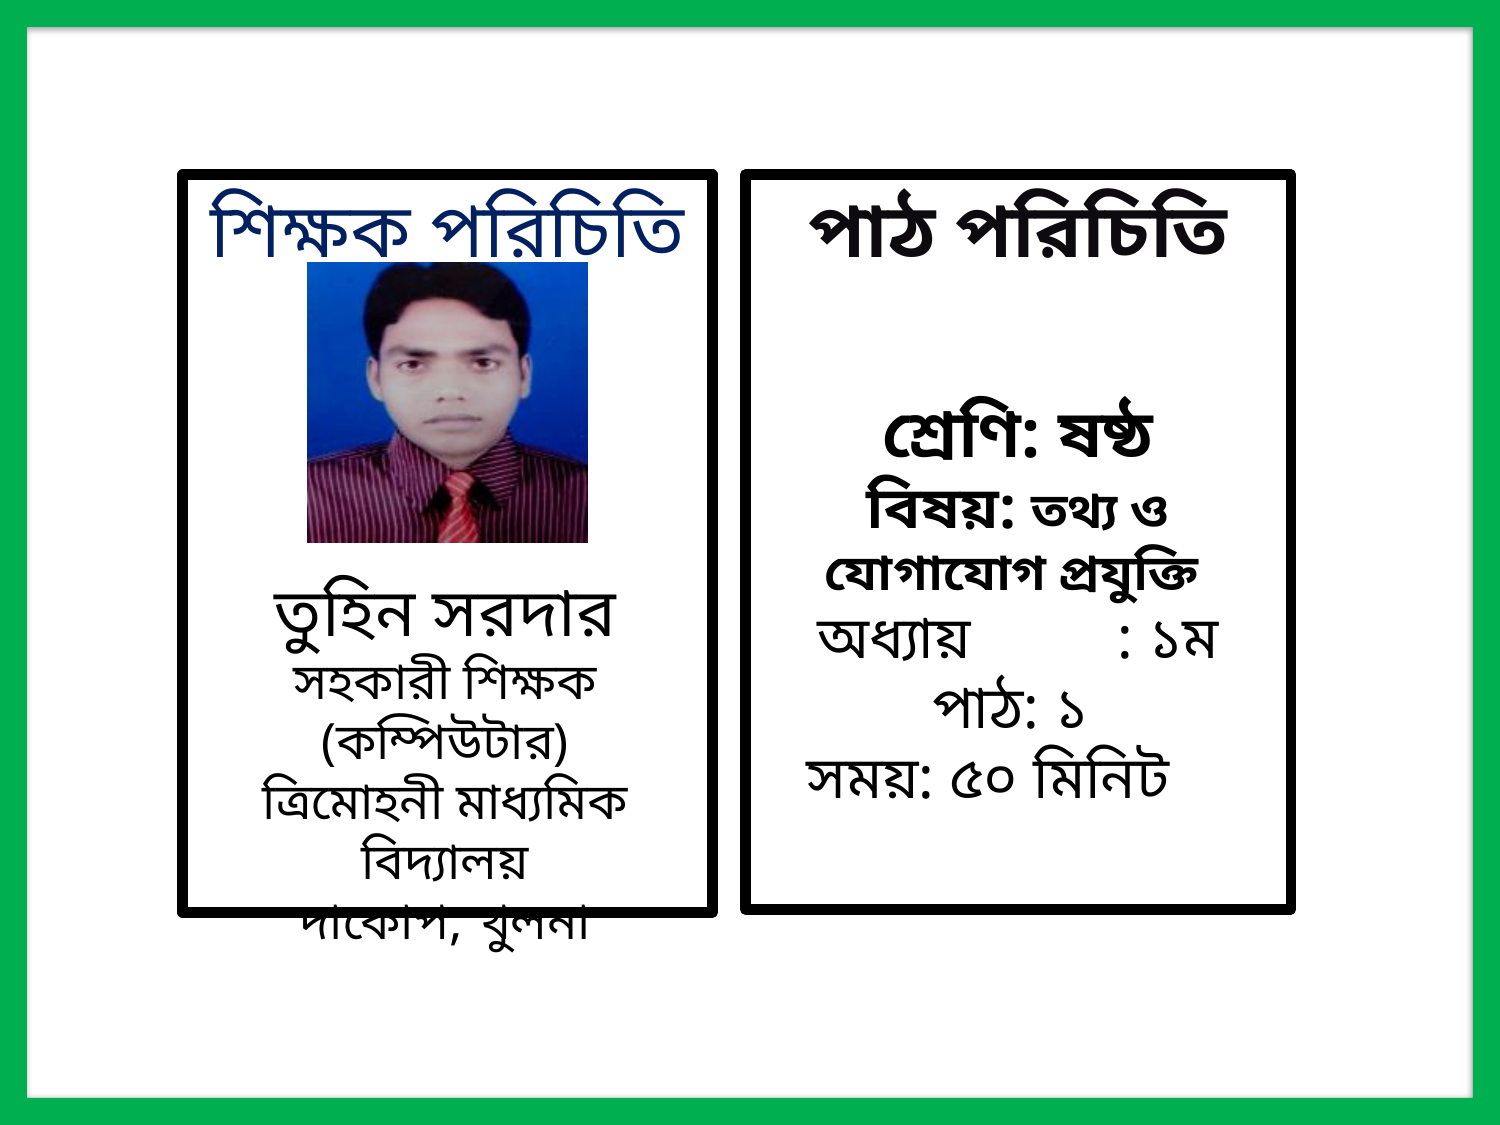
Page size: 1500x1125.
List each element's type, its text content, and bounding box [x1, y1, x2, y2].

text_box তুহিন সরদার সহকারী শিক্ষক (কম্পিউটার) ত্রিমোহনী মাধ্যমিক বিদ্যালয় দাকোপ, খুলনা [201, 562, 689, 958]
text_box পাঠ পরিচিতি শ্রেণি: ষষ্ঠ বিষয়: তথ্য ও যোগাযোগ প্রযুক্তি অধ্যায় : ১ম পাঠ: ১ সময়: ৫০ মিনিট [745, 174, 1292, 910]
text_box [0, 0, 1500, 1125]
text_box শিক্ষক পরিচিতি [182, 174, 713, 913]
picture [307, 262, 588, 543]
